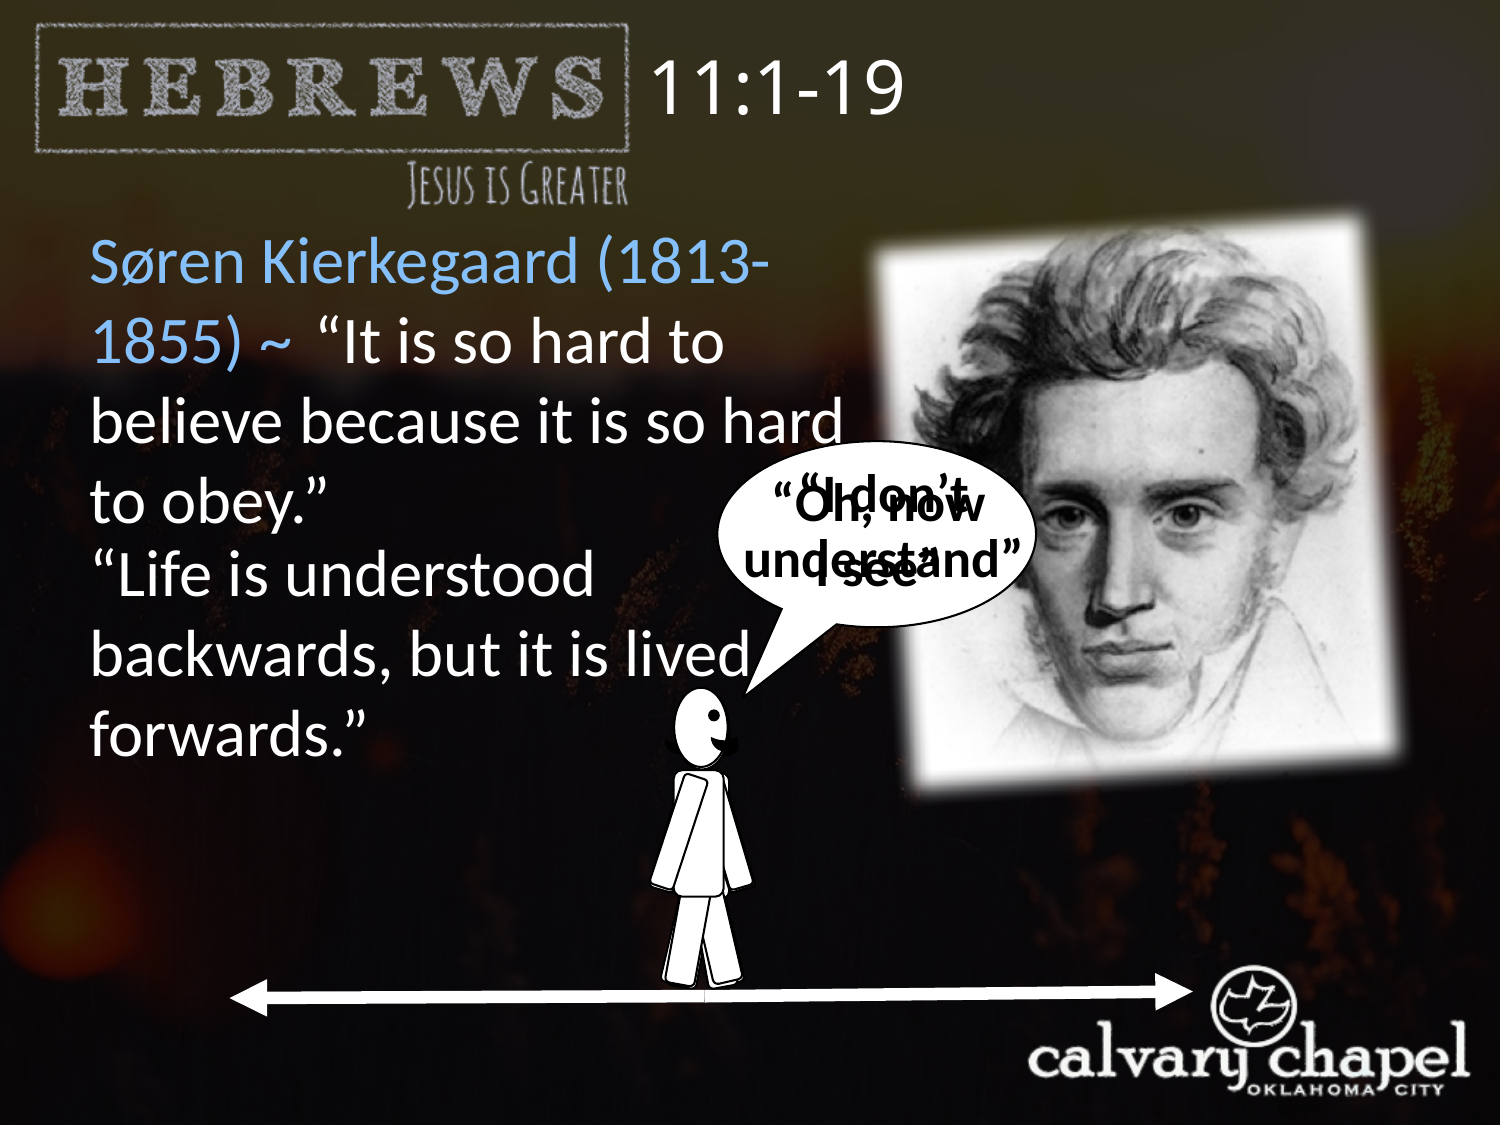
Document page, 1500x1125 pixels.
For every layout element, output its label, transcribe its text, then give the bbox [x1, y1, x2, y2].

text_box [717, 545, 721, 557]
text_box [229, 995, 705, 999]
text_box [741, 605, 873, 699]
text_box “Life is understood backwards, but it is lived forwards.” [74, 545, 873, 777]
text_box 11:1-19 [632, 32, 1130, 138]
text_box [704, 991, 1193, 997]
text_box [666, 687, 739, 986]
text_box “Oh, now I see” [755, 597, 873, 605]
picture [0, 0, 1500, 1125]
text_box “I don’t understand” [721, 545, 873, 597]
text_box Søren Kierkegaard (1813-1855) ~ [74, 209, 934, 289]
text_box “It is so hard to believe because it is so hard to obey.” [74, 289, 873, 545]
